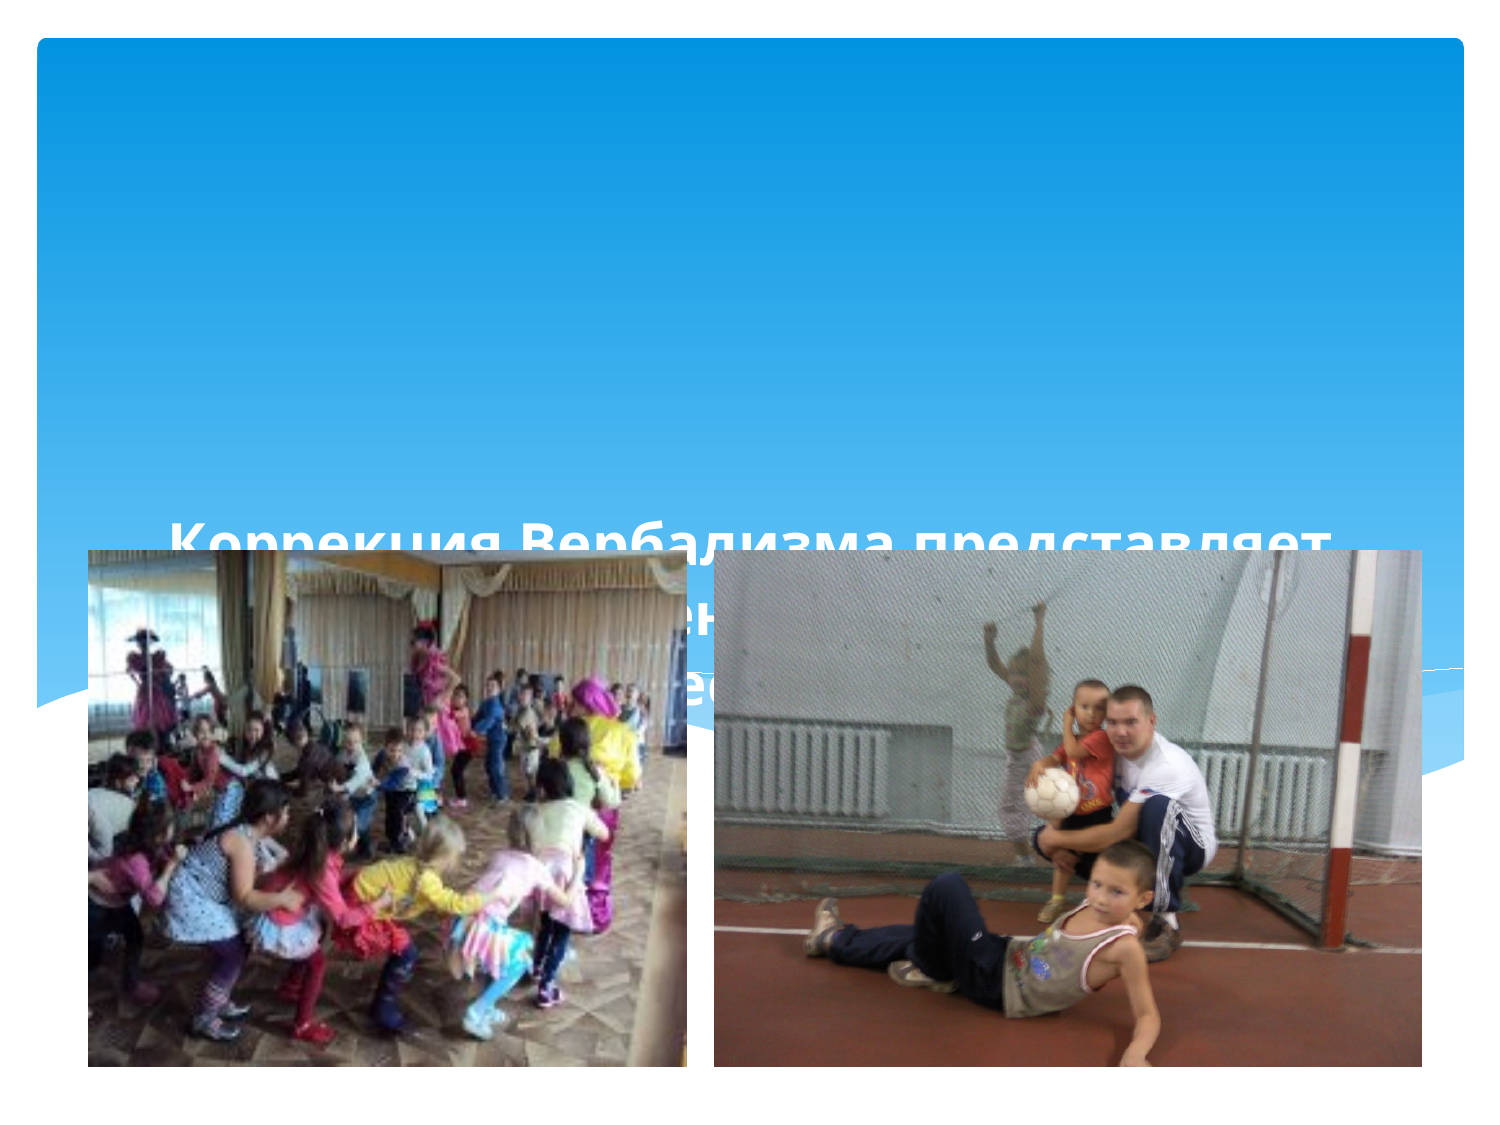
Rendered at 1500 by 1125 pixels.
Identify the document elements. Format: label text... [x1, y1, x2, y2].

picture [714, 550, 1422, 1067]
list Коррекция Вербализма представляет собой очень серьезную психологическую проблему, поскольку требует восполнения глубоких и многочисленных пробелов в психическом развитии ребенка. [142, 160, 1359, 1006]
picture [88, 550, 687, 1067]
